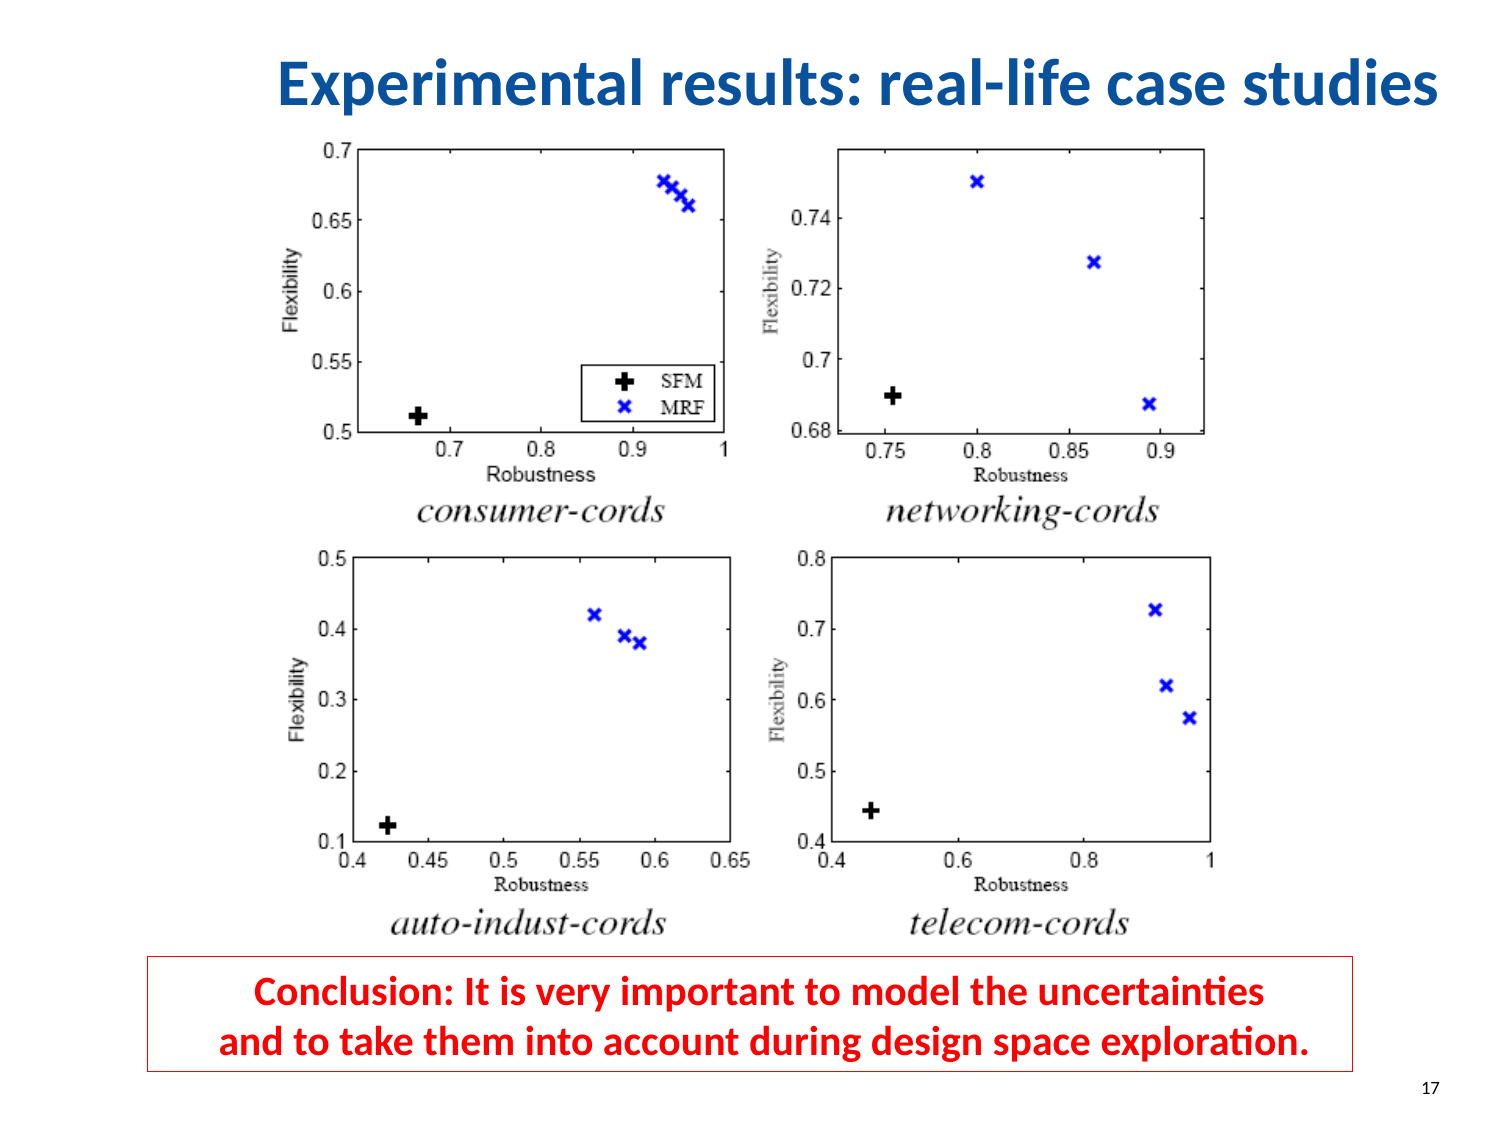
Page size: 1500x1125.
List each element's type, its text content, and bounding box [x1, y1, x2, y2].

title Experimental results: real-life case studies [58, 0, 1442, 119]
picture [273, 137, 1227, 947]
text_box Conclusion: It is very important to model the uncertainties and to take them into account during design space exploration. [147, 956, 1353, 1072]
